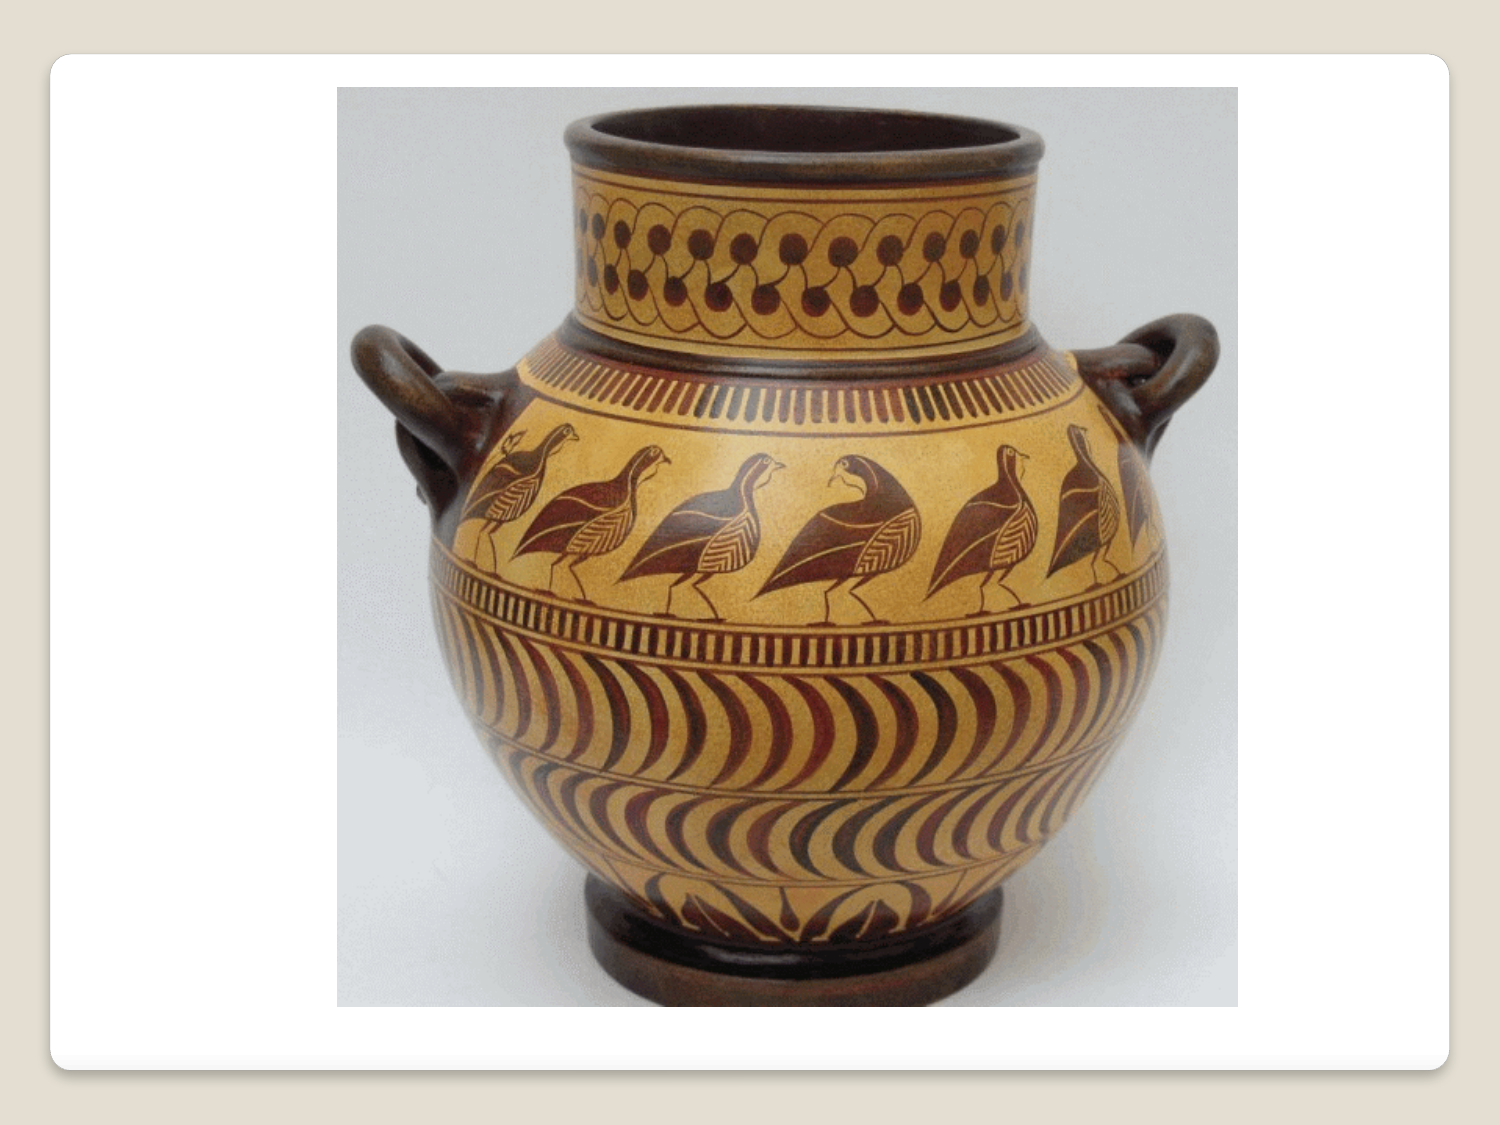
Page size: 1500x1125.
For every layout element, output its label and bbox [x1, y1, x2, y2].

picture [337, 87, 1238, 1007]
